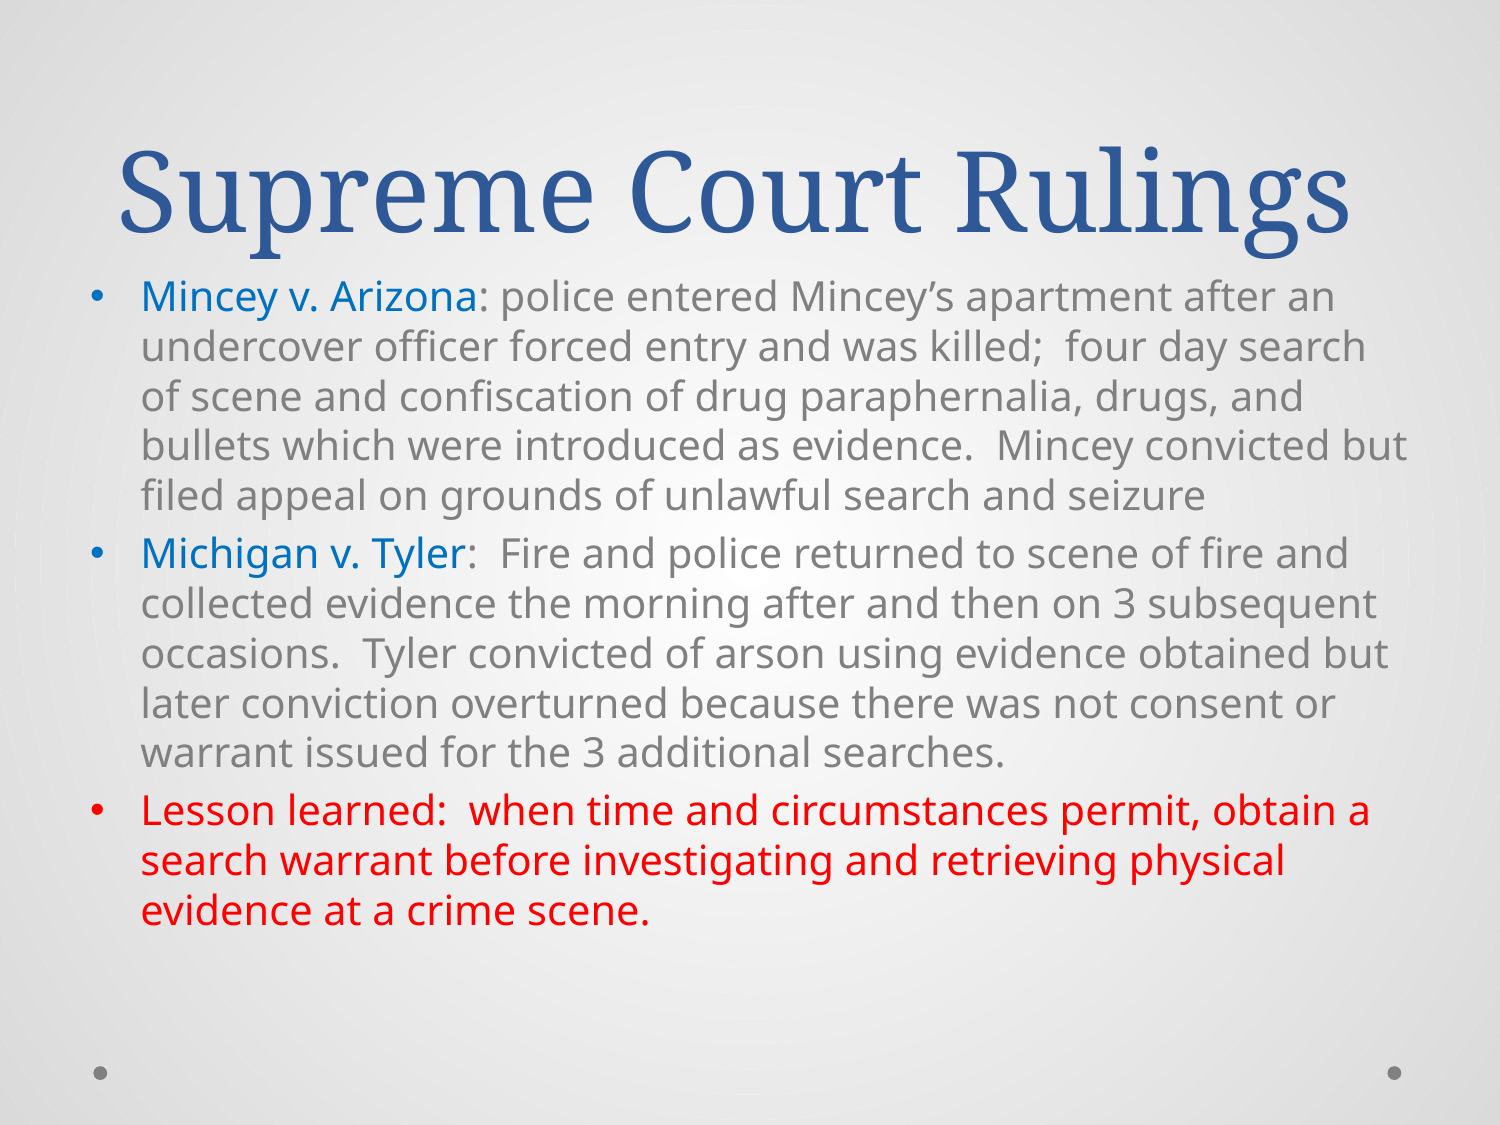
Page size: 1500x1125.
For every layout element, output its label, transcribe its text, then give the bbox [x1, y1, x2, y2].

title Supreme Court Rulings [75, 0, 1425, 262]
list Mincey v. Arizona: police entered Mincey’s apartment after an undercover officer forced entry and was killed; four day search of scene and confiscation of drug paraphernalia, drugs, and bullets which were introduced as evidence. Mincey convicted but filed appeal on grounds of unlawful search and seizure Michigan v. Tyler: Fire and police returned to scene of fire and collected evidence the morning after and then on 3 subsequent occasions. Tyler convicted of arson using evidence obtained but later conviction overturned because there was not consent or warrant issued for the 3 additional searches. Lesson learned: when time and circumstances permit, obtain a search warrant before investigating and retrieving physical evidence at a crime scene. [75, 262, 1425, 1005]
